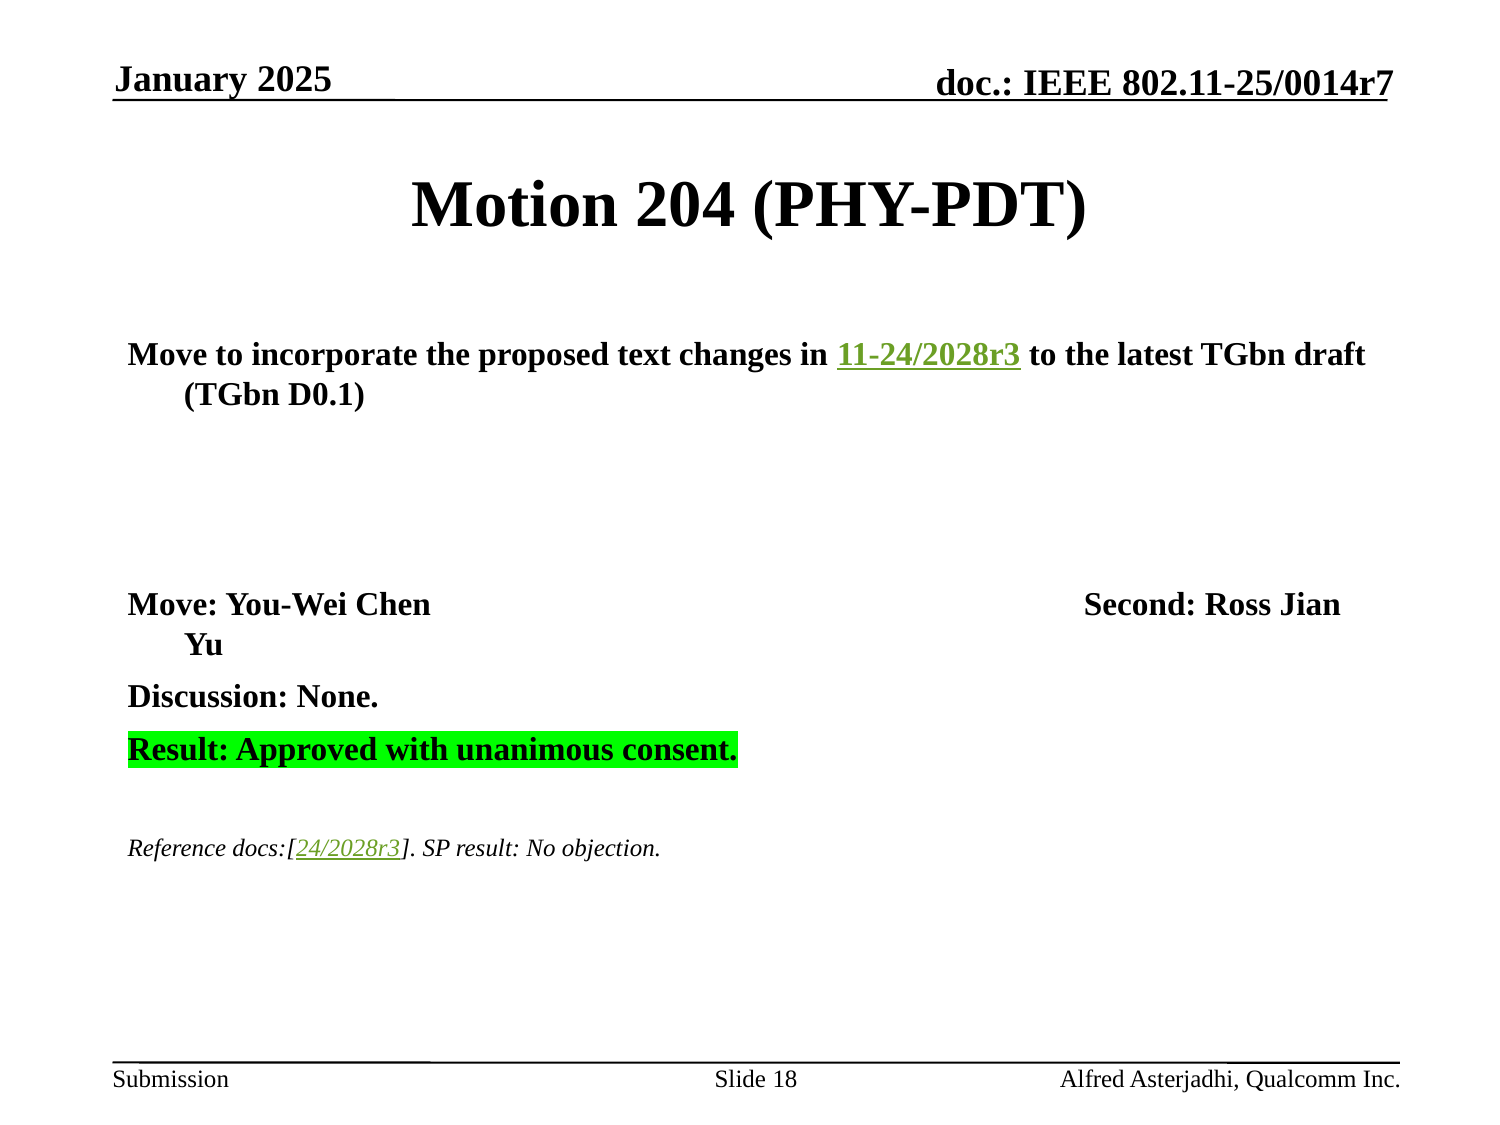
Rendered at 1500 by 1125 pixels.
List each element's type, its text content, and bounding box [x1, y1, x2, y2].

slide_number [114, 54, 423, 100]
list Move to incorporate the proposed text changes in 11-24/2028r3 to the latest TGbn draft (TGbn D0.1) Move: You-Wei Chen Second: Ross Jian Yu Discussion: None. Result: Approved with unanimous consent. Reference docs:[24/2028r3]. SP result: No objection. [112, 324, 1388, 1000]
title Motion 204 (PHY-PDT) [112, 112, 1388, 288]
slide_number Slide 18 [712, 1061, 800, 1123]
footer Alfred Asterjadhi, Qualcomm Inc. [878, 1061, 1402, 1093]
